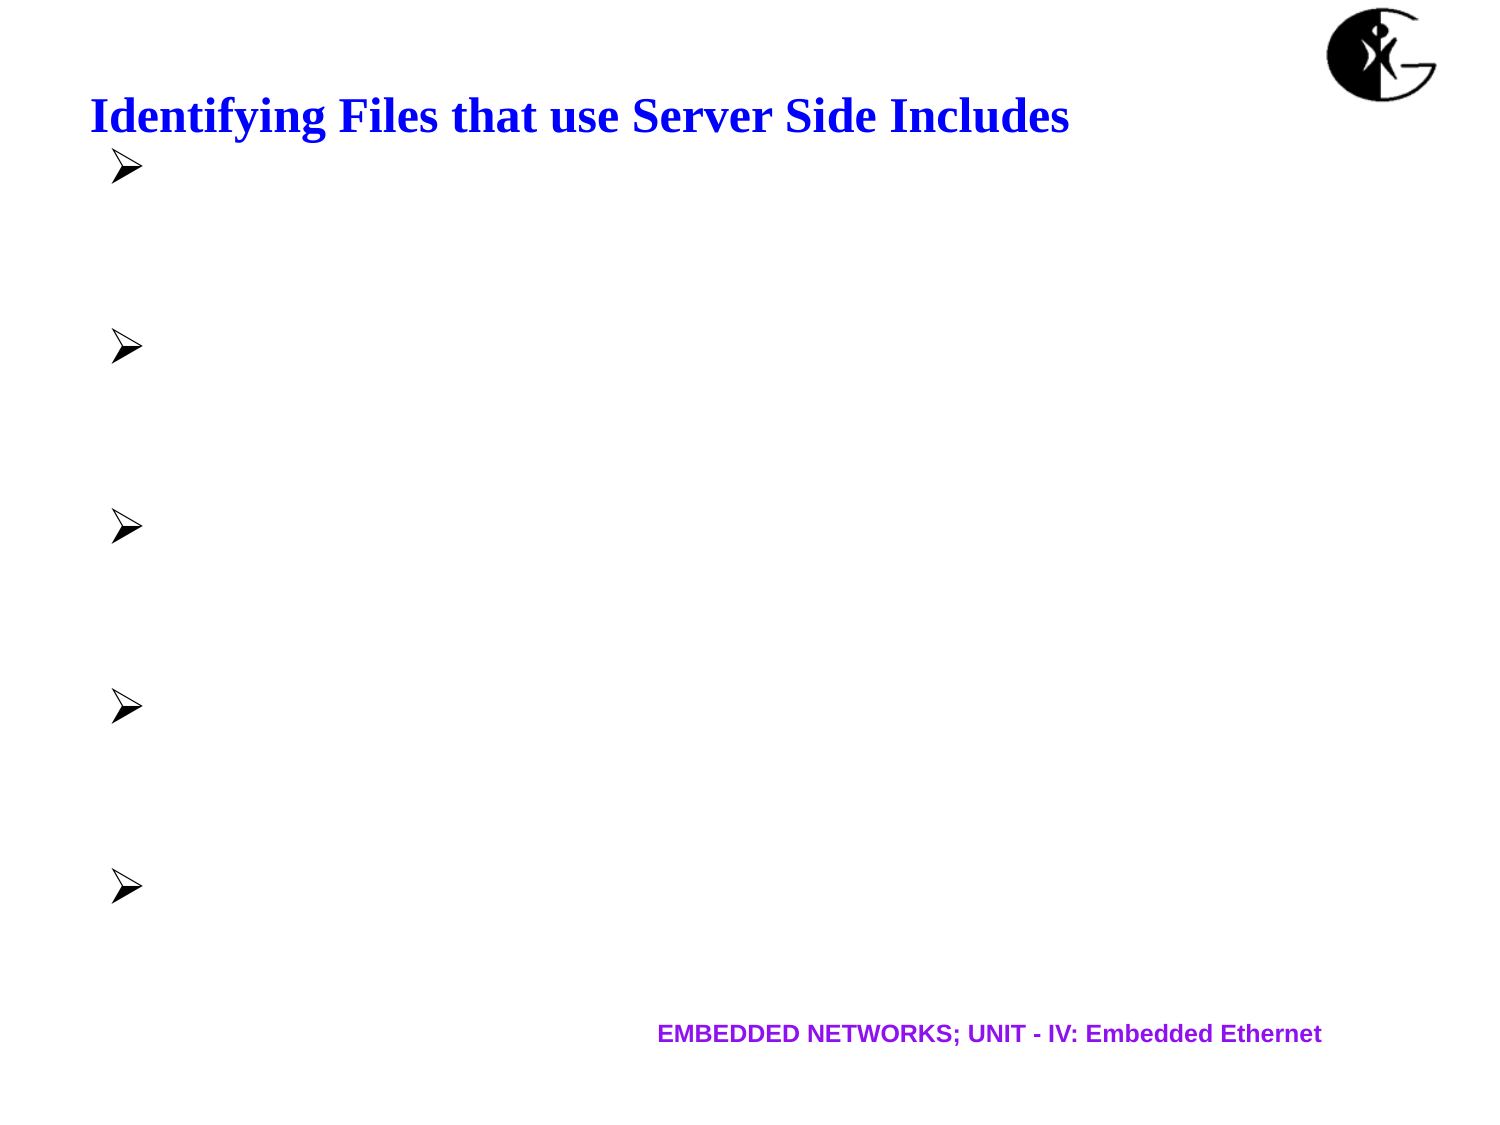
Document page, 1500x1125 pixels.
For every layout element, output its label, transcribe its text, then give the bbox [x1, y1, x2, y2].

footer EMBEDDED NETWORKS; UNIT - IV: Embedded Ethernet [487, 1002, 1338, 1063]
picture [1312, 0, 1451, 113]
list Identifying Files that use Server Side Includes The security issues with #exec directives suggest that there is good reason to limit which files a server parses for SSI directives. If the server doesn’t look for directives, any directives that happen to be present won’t execute and the browser will ignore them as HTML comments. Another reason to limit the files a server parses for SSI directives is to save the server from wasting time needlessly looking for directives on pages that don’t have any. The usual way to identify pages that use SSI is to give the filenames the extension .shtml, while plain HTML files use .htm or .html. In Dynamic C, the HttpType structure specifies a handler to use with each supported file extension. [75, 75, 1425, 1125]
